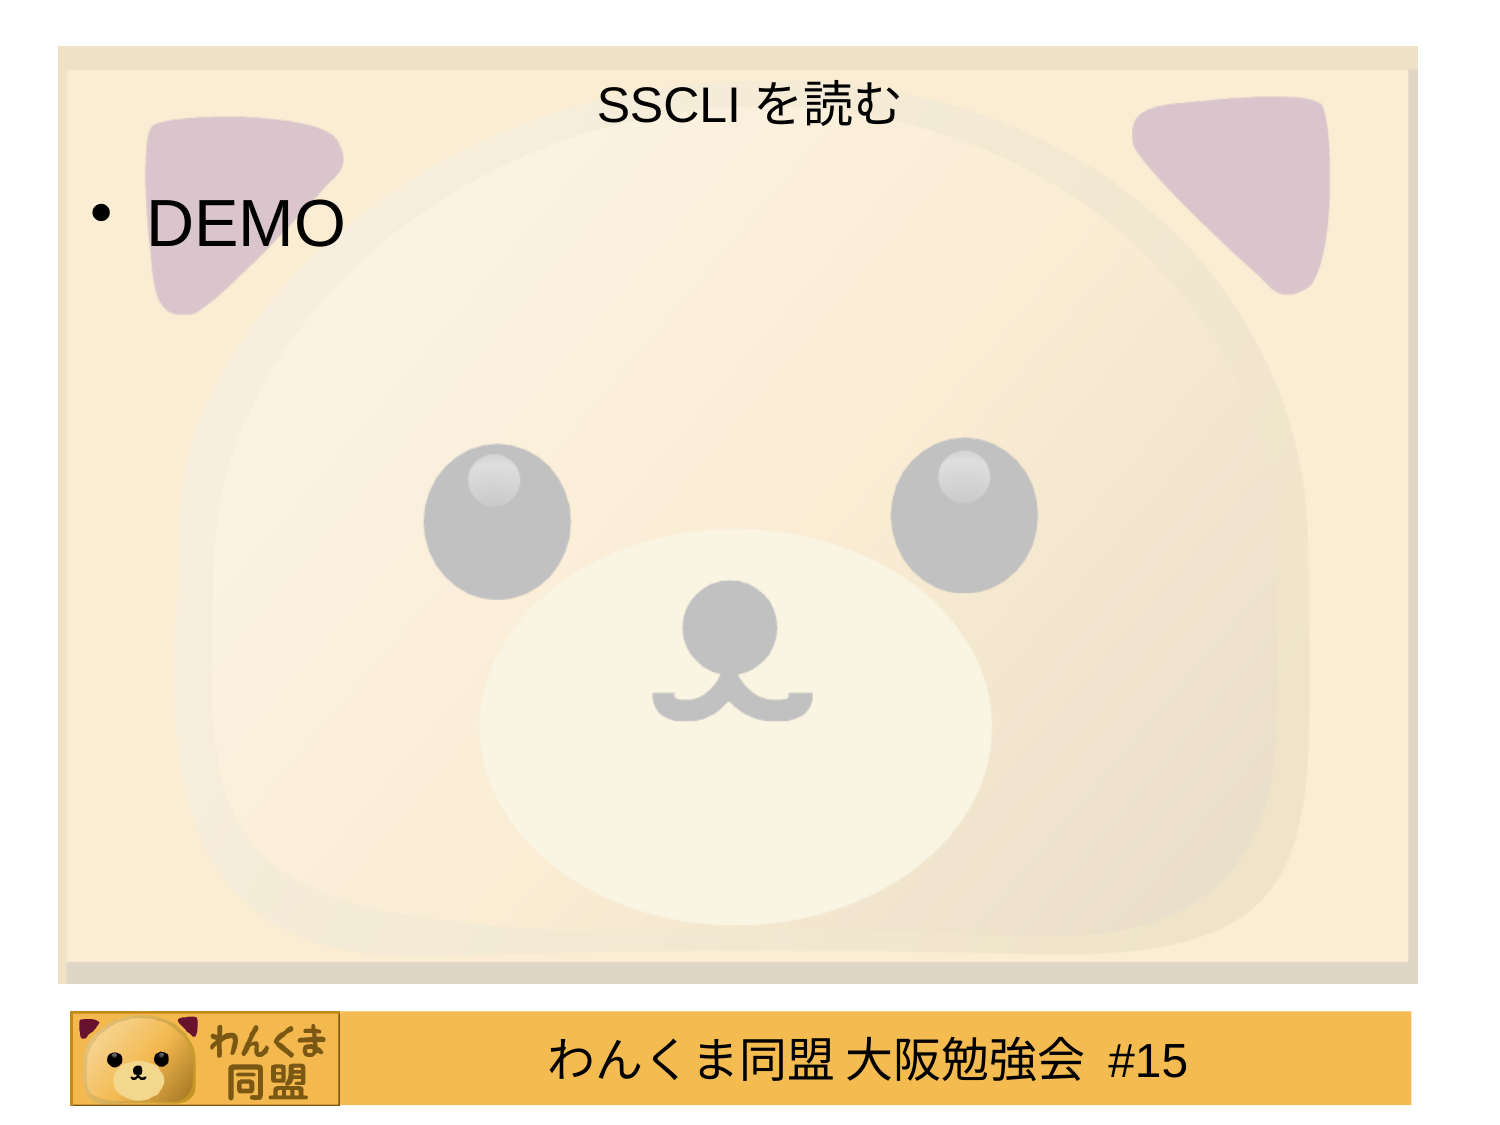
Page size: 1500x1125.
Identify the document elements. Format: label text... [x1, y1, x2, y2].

picture [58, 46, 1418, 984]
title SSCLIを読む [74, 44, 1426, 162]
picture [70, 1011, 340, 1106]
list DEMO [74, 172, 1426, 1006]
